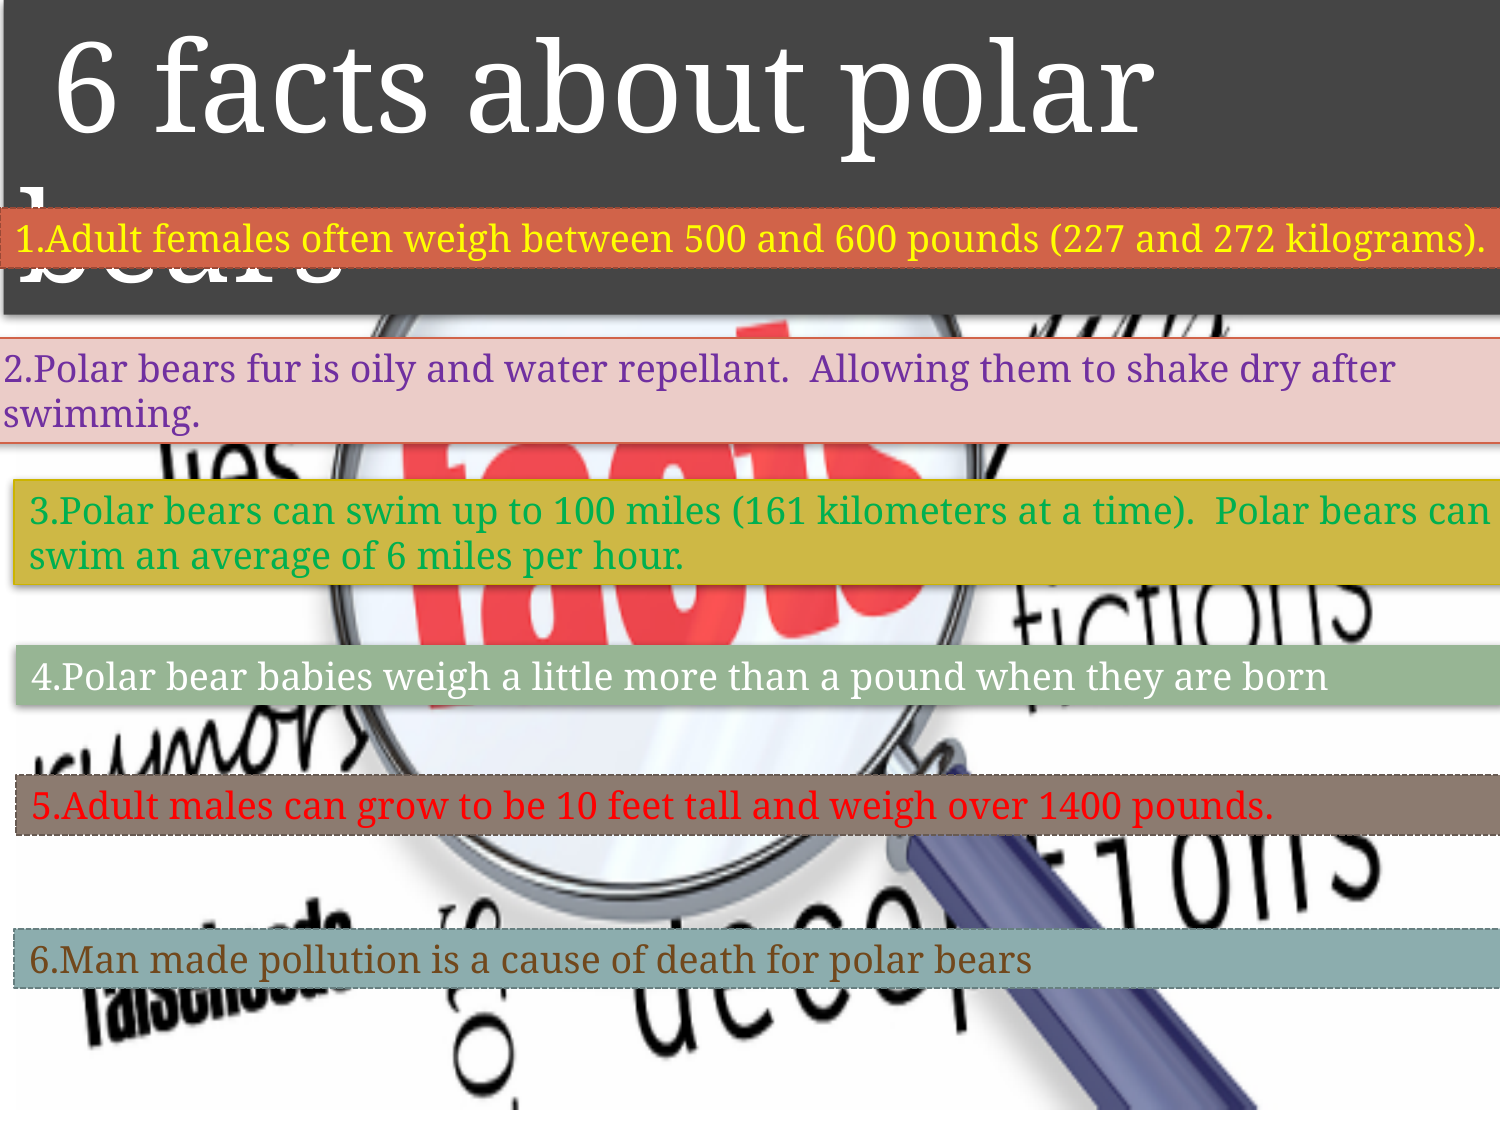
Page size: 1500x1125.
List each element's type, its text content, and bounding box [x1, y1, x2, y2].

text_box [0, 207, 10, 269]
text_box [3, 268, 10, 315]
picture [15, 0, 1500, 1110]
text_box 6 facts about polar bears [3, 0, 12, 208]
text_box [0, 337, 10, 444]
